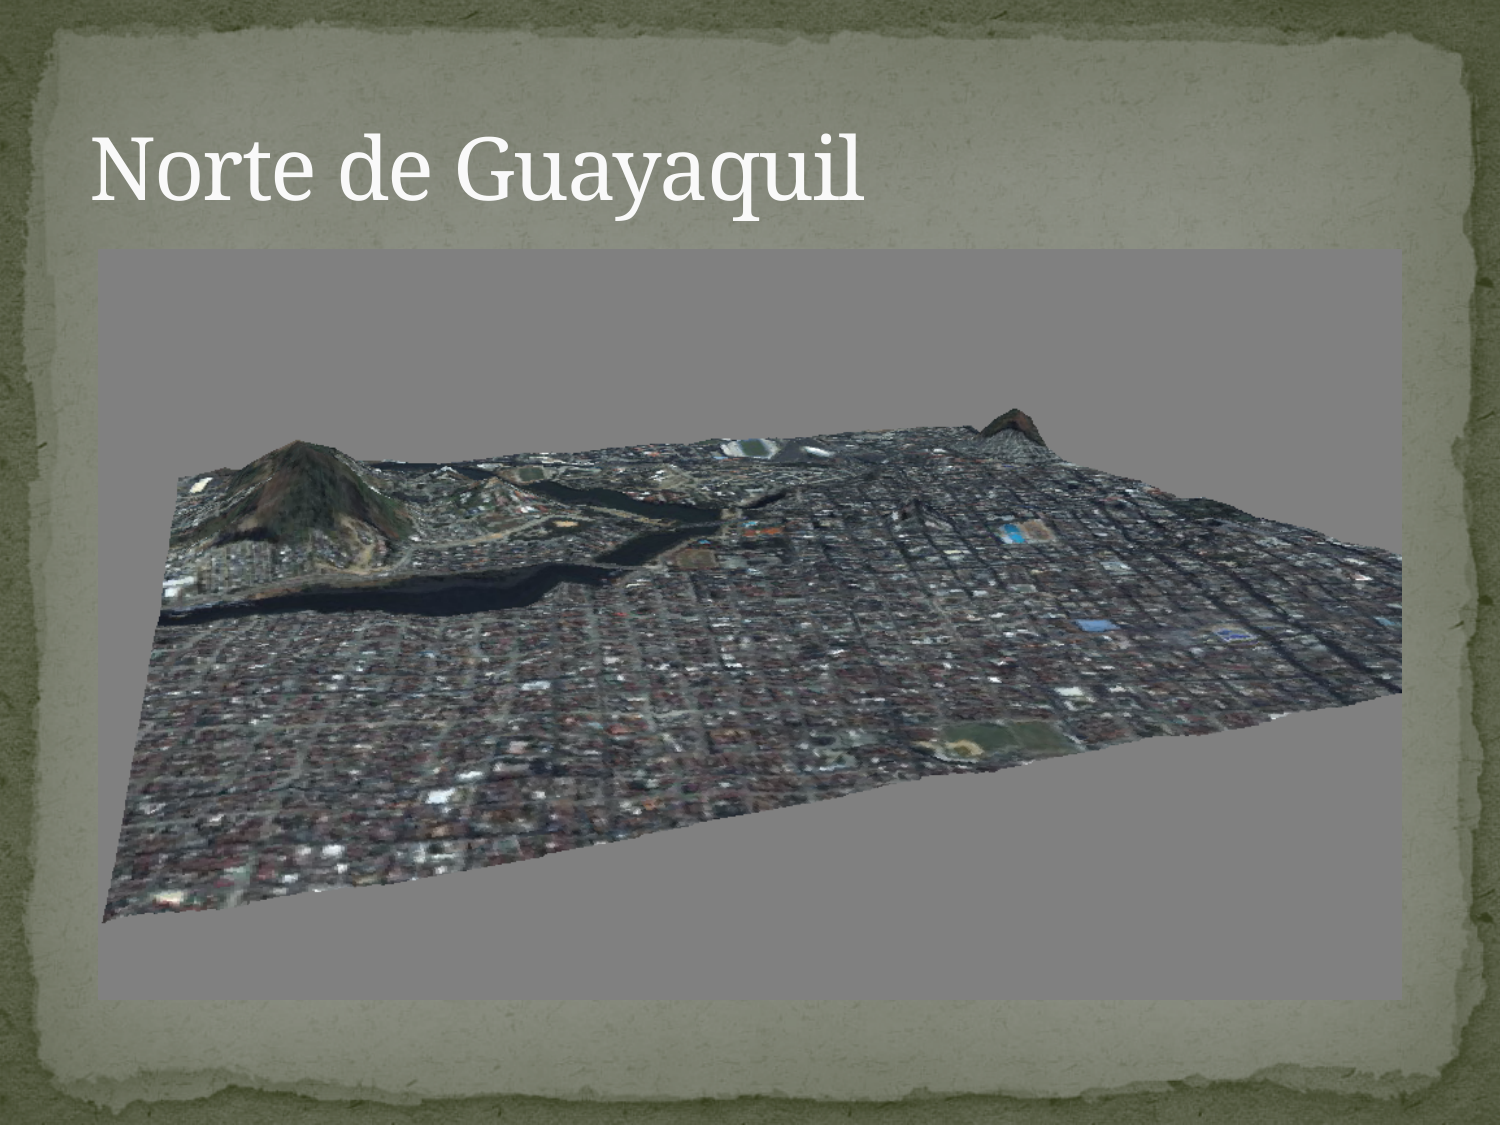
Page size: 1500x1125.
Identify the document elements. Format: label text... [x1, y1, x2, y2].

title Norte de Guayaquil [74, 24, 1425, 225]
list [101, 252, 1400, 998]
